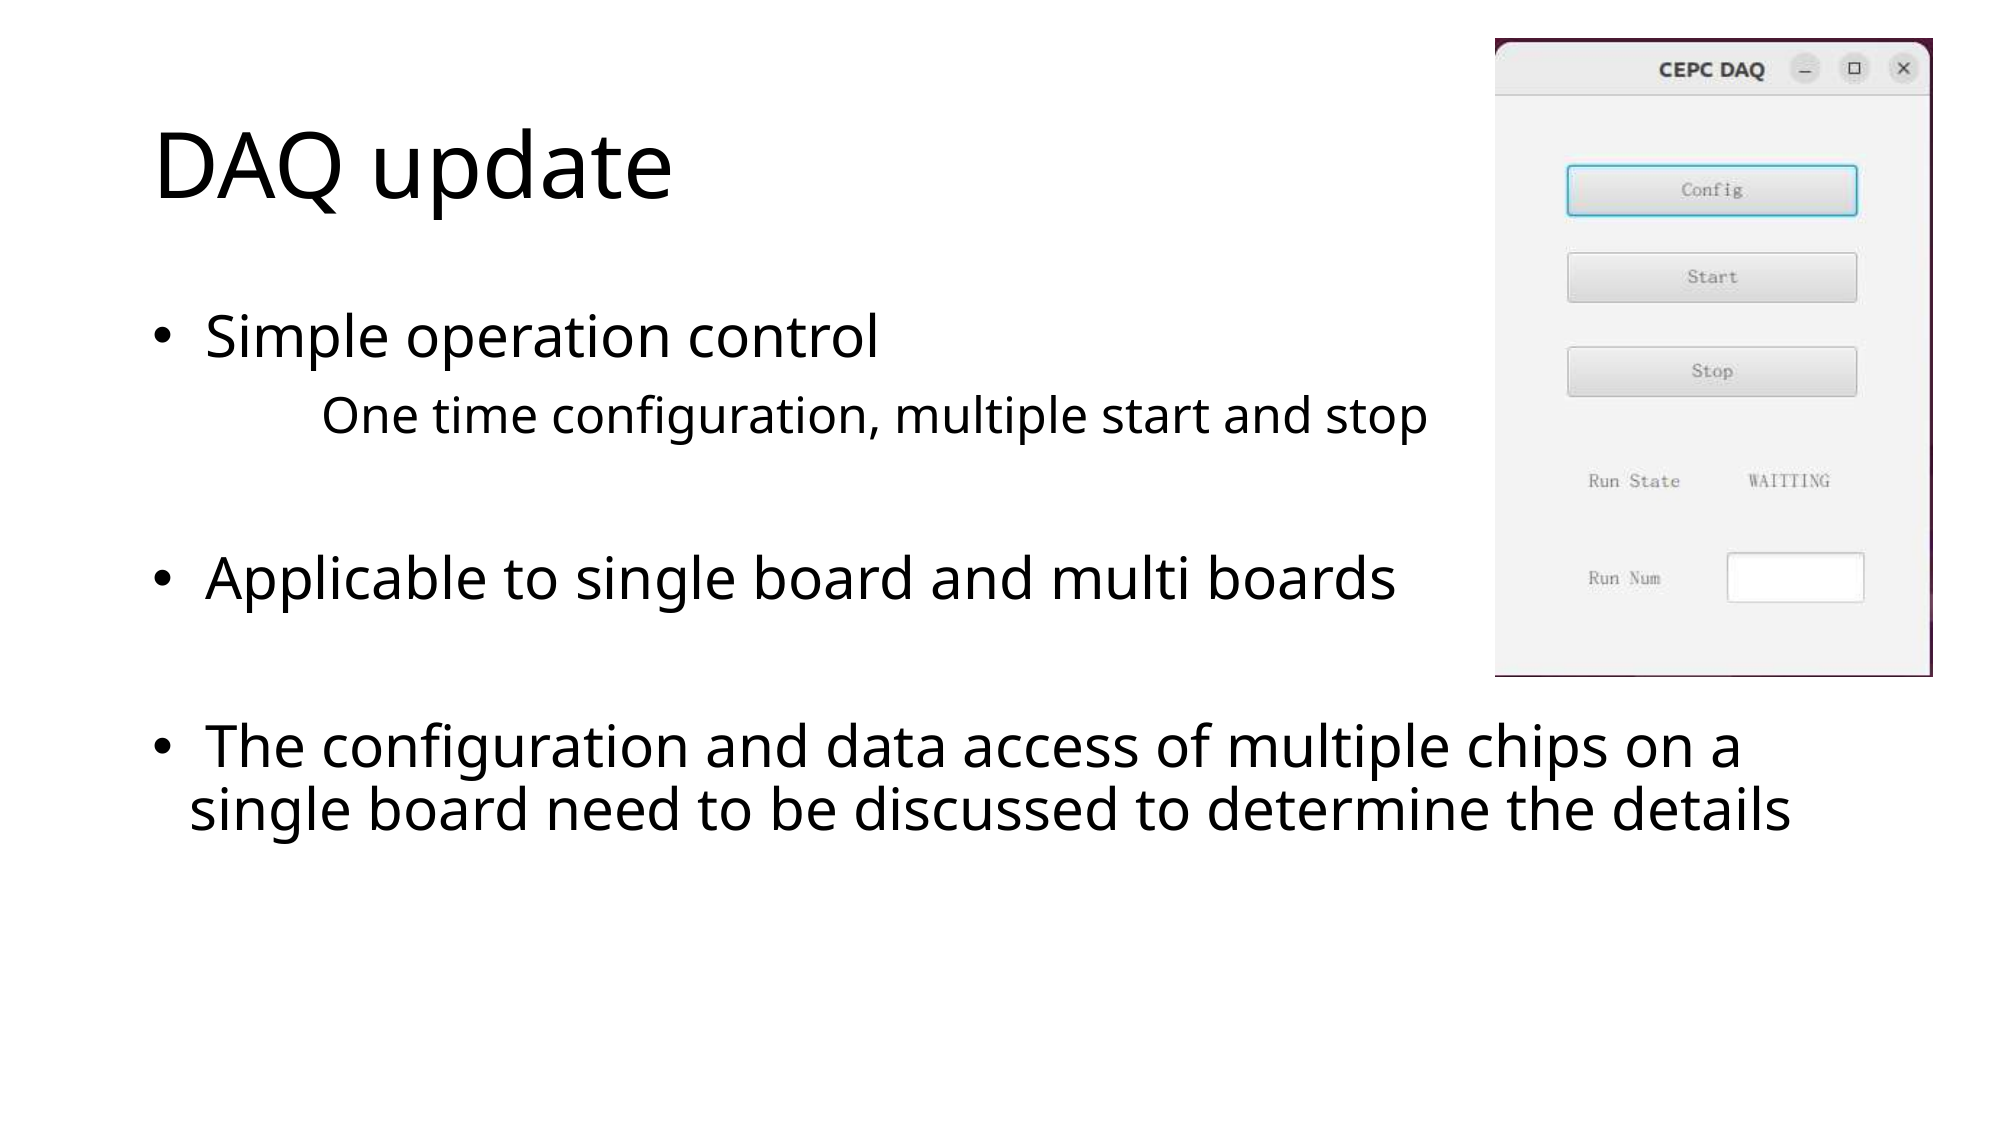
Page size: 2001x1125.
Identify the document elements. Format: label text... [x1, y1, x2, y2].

list Simple operation control One time configuration, multiple start and stop Applicable to single board and multi boards The configuration and data access of multiple chips on a single board need to be discussed to determine the details [137, 299, 1863, 1014]
picture [1495, 38, 1933, 677]
title DAQ update [137, 59, 1495, 278]
